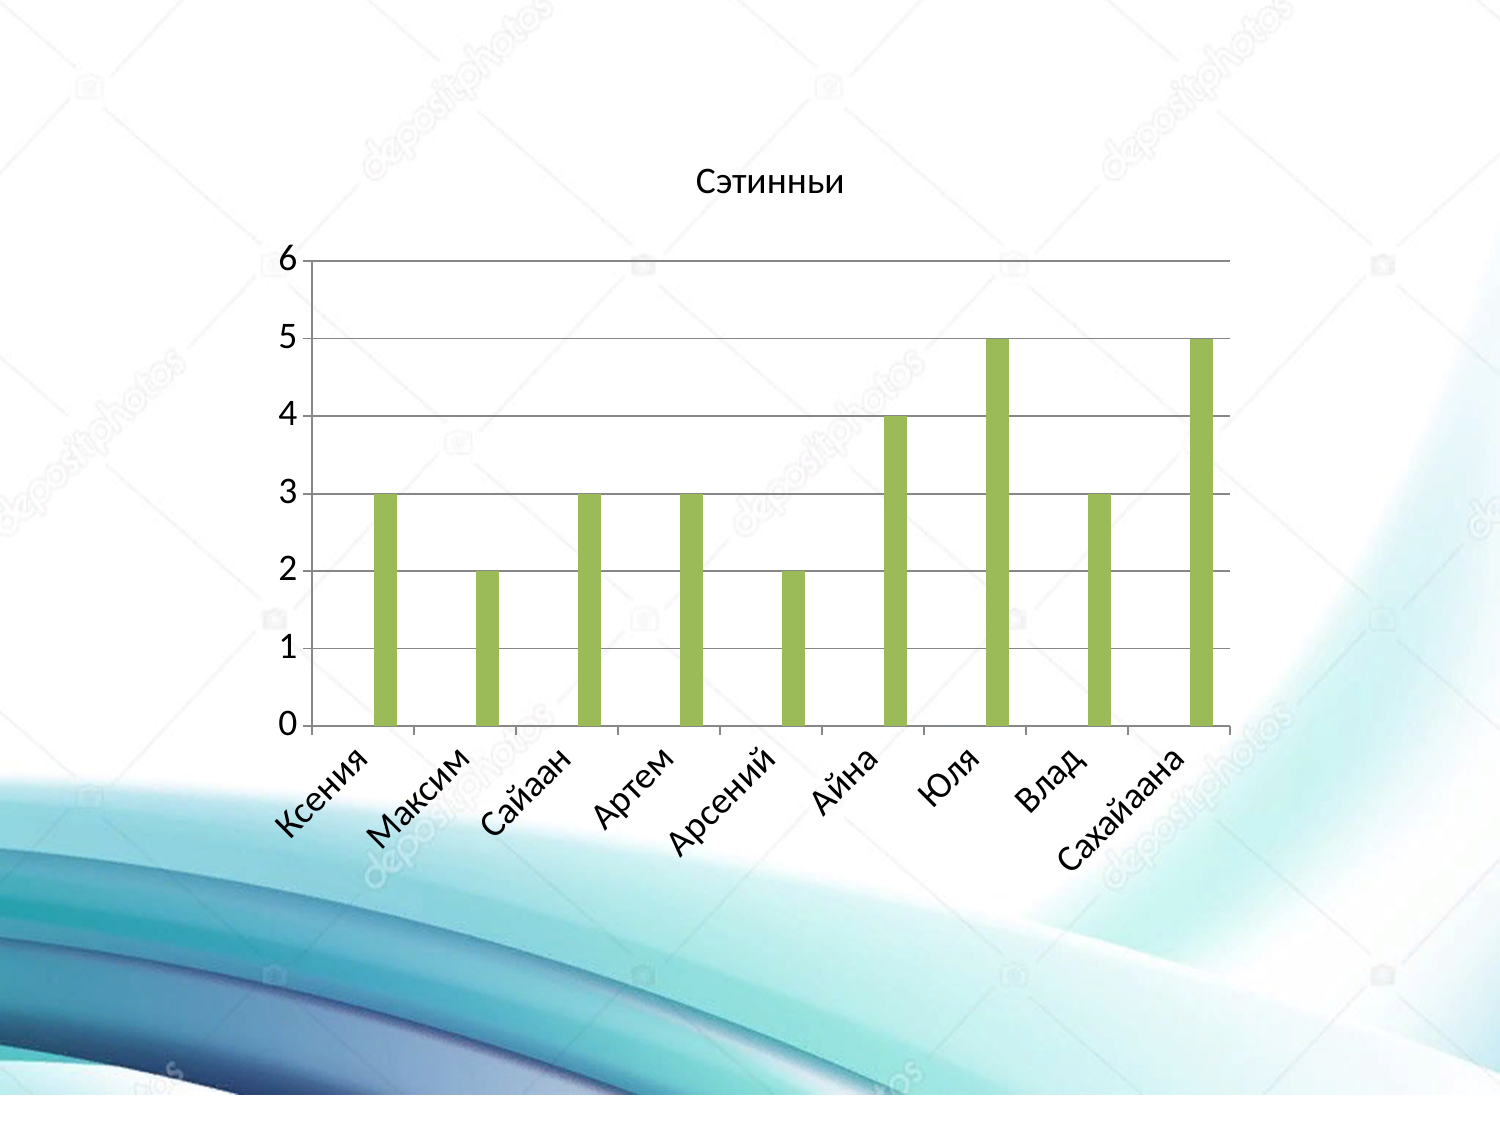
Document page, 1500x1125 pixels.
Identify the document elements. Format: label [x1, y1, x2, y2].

picture [0, 0, 1500, 1095]
chart [249, 228, 1251, 897]
